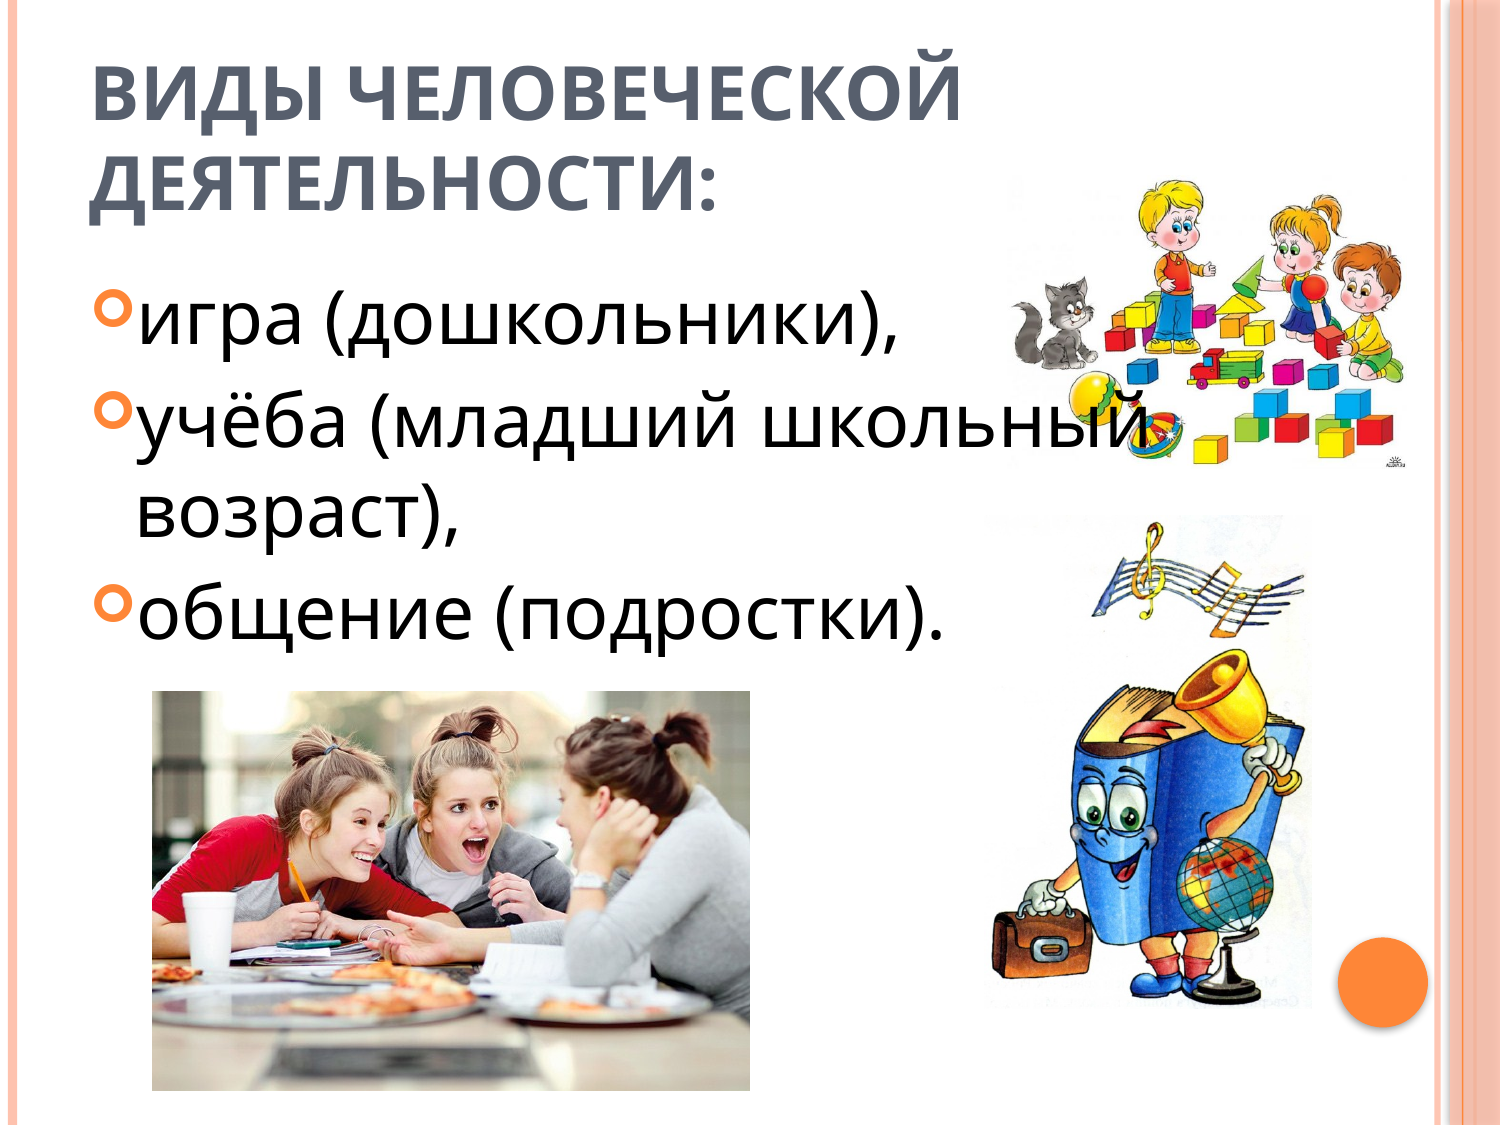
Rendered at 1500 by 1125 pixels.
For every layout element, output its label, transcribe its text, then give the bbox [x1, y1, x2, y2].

title Виды человеческой деятельности: [75, 45, 1300, 233]
picture [151, 690, 751, 1091]
picture [983, 515, 1312, 1010]
picture [1007, 175, 1407, 470]
list игра (дошкольники), учёба (младший школьный возраст), общение (подростки). [75, 262, 1300, 1062]
